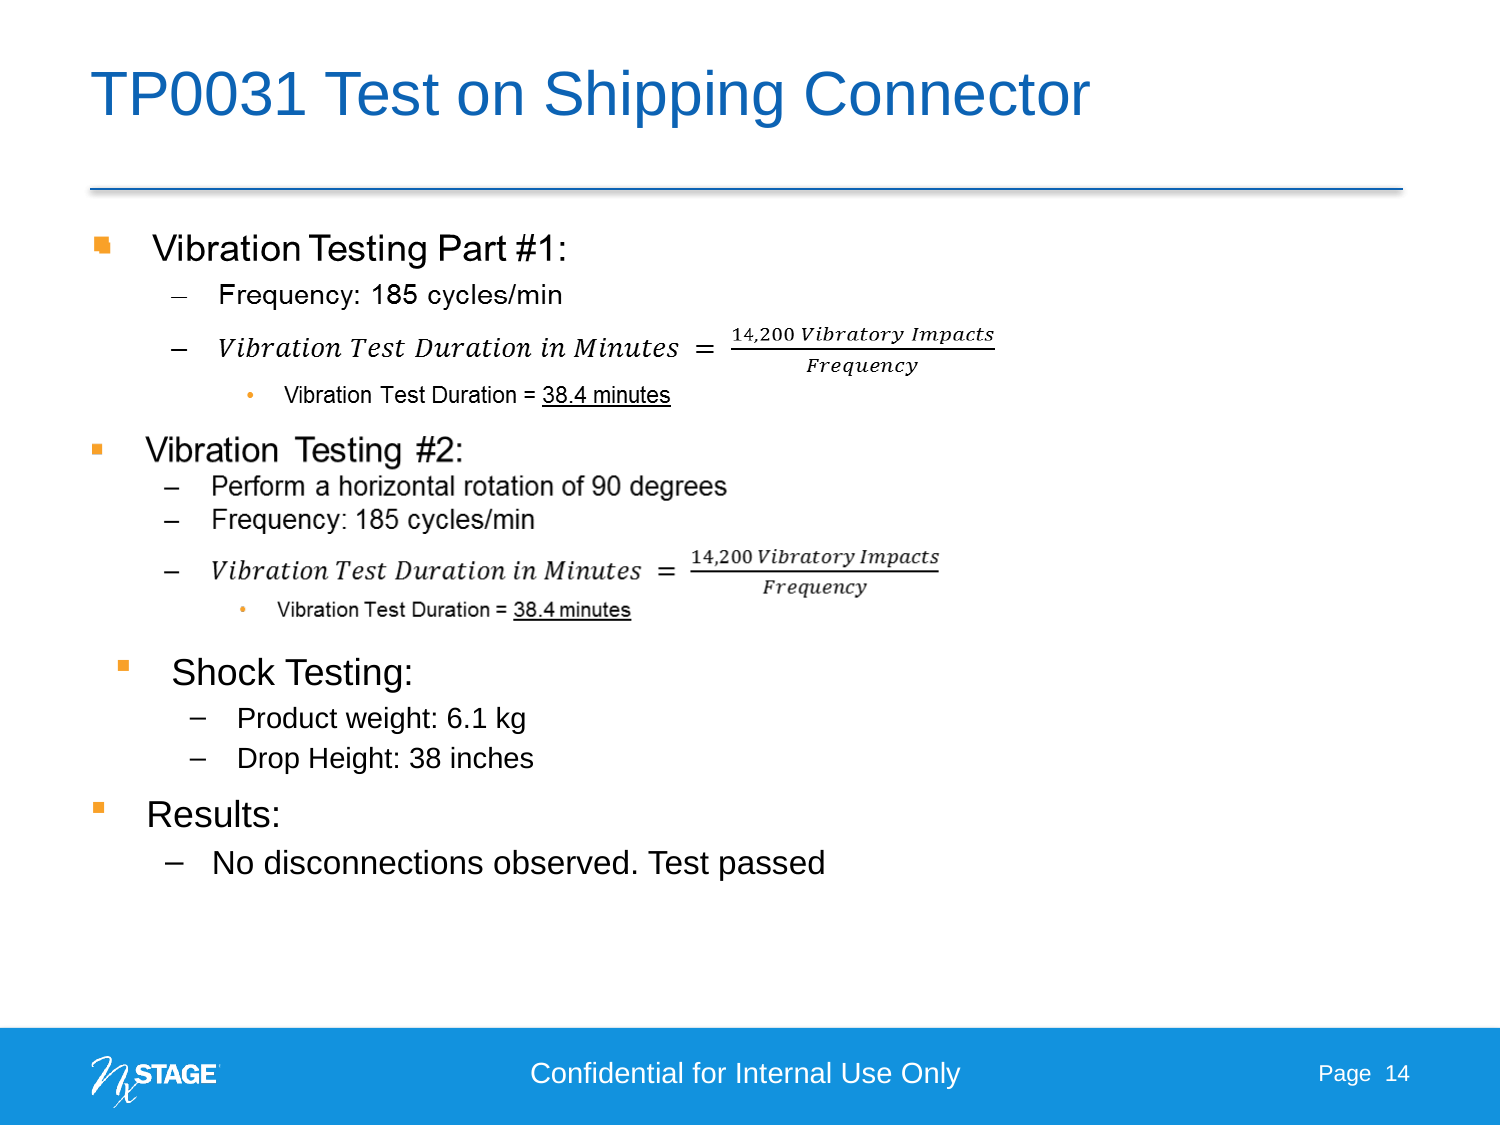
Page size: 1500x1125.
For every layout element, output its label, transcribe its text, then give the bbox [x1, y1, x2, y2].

title TP0031 Test on Shipping Connector [75, 1, 1425, 189]
text_box Results: No disconnections observed. Test passed [74, 782, 1425, 994]
text_box [74, 428, 1425, 641]
text_box Shock Testing: Product weight: 6.1 kg Drop Height: 38 inches [99, 640, 1450, 852]
list [75, 213, 1425, 425]
